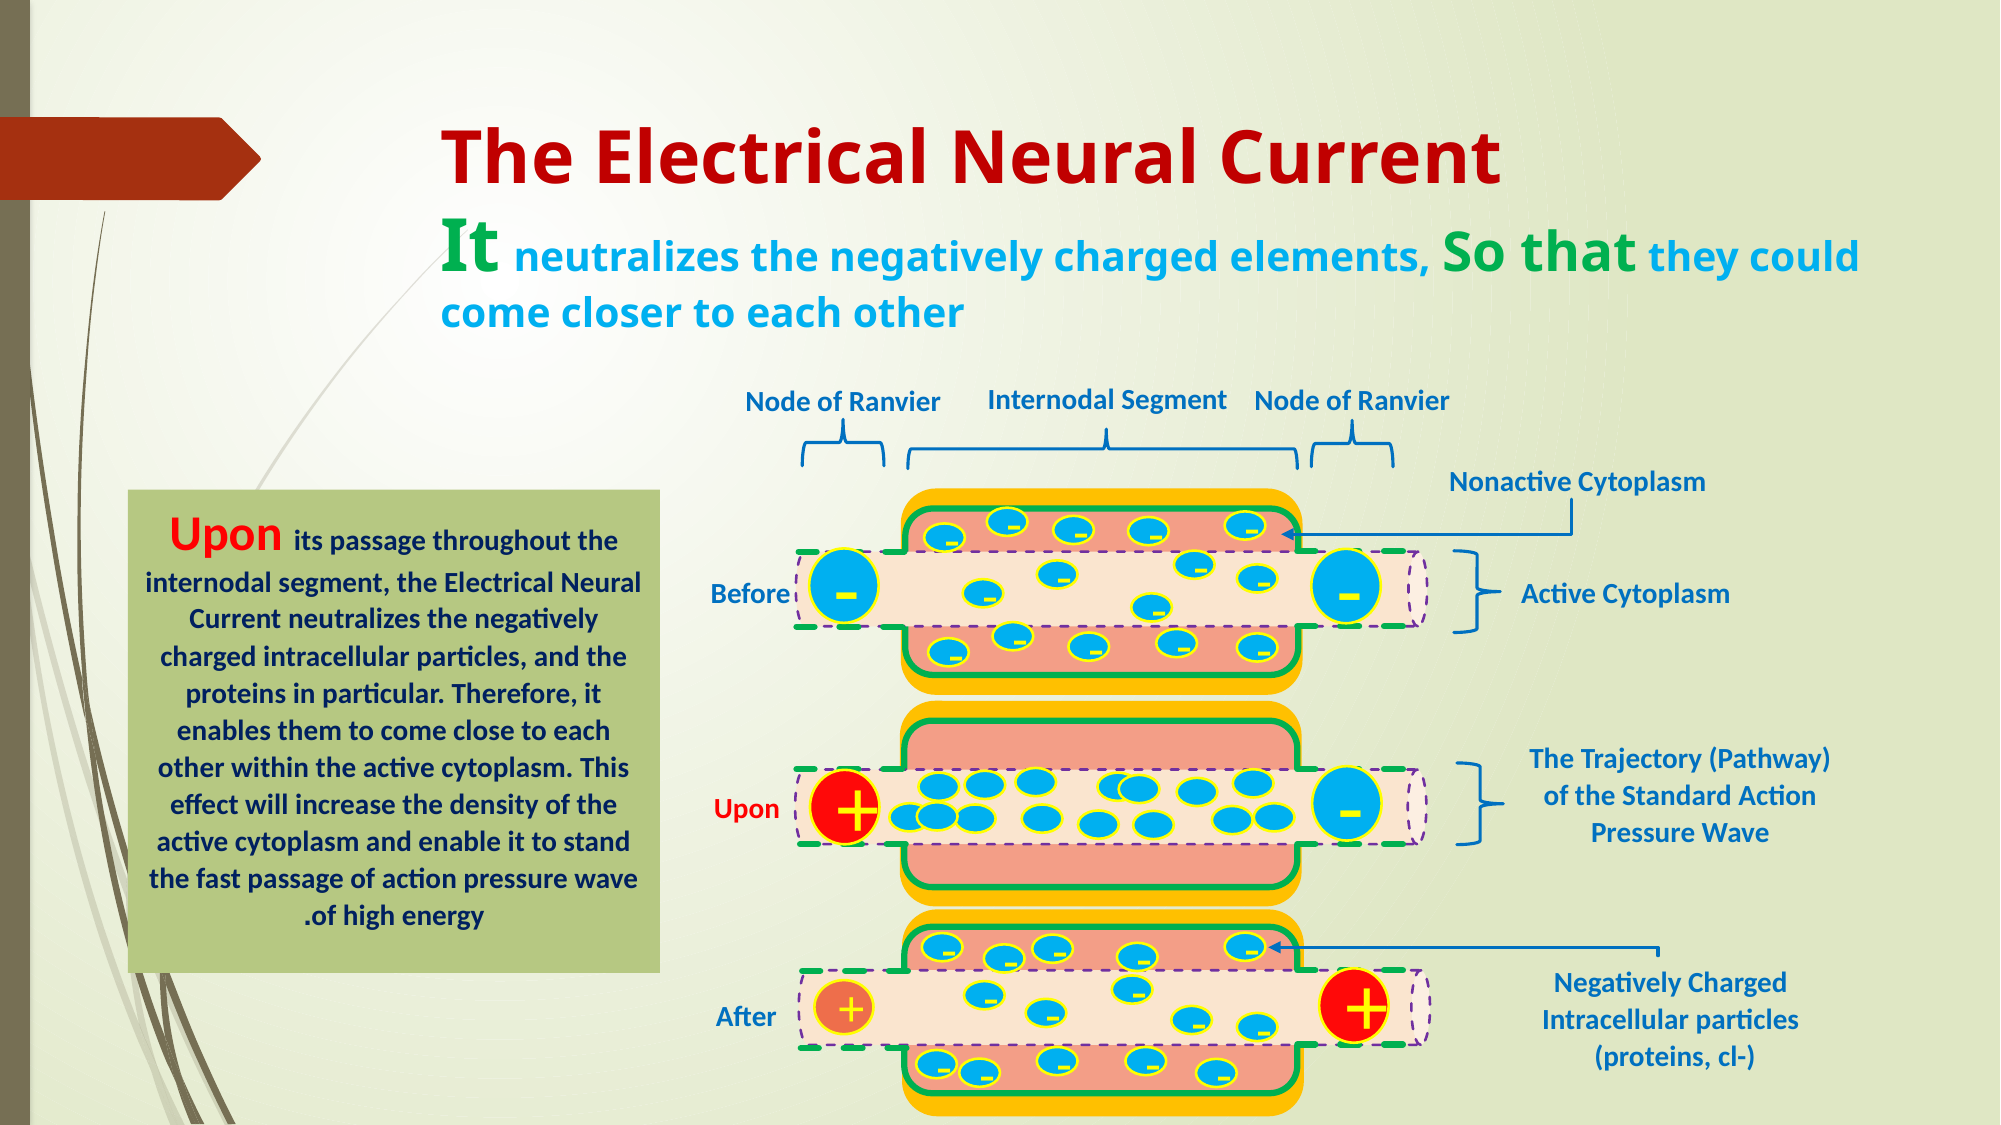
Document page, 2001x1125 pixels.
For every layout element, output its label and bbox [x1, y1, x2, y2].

text_box [1456, 729, 1860, 1125]
text_box [1407, 770, 1427, 844]
text_box [619, 909, 1423, 1117]
text_box [1420, 831, 1426, 841]
text_box [1424, 813, 1428, 824]
text_box [127, 371, 1722, 973]
title [425, 102, 1888, 344]
text_box [907, 428, 1299, 470]
text_box [1421, 777, 1427, 788]
text_box [1424, 794, 1428, 806]
text_box [1428, 995, 1432, 1006]
text_box [1423, 1031, 1429, 1042]
text_box [1482, 953, 1860, 1071]
text_box [1453, 550, 1749, 634]
text_box [1425, 977, 1430, 988]
text_box [1427, 1013, 1432, 1025]
text_box [1411, 971, 1431, 1045]
